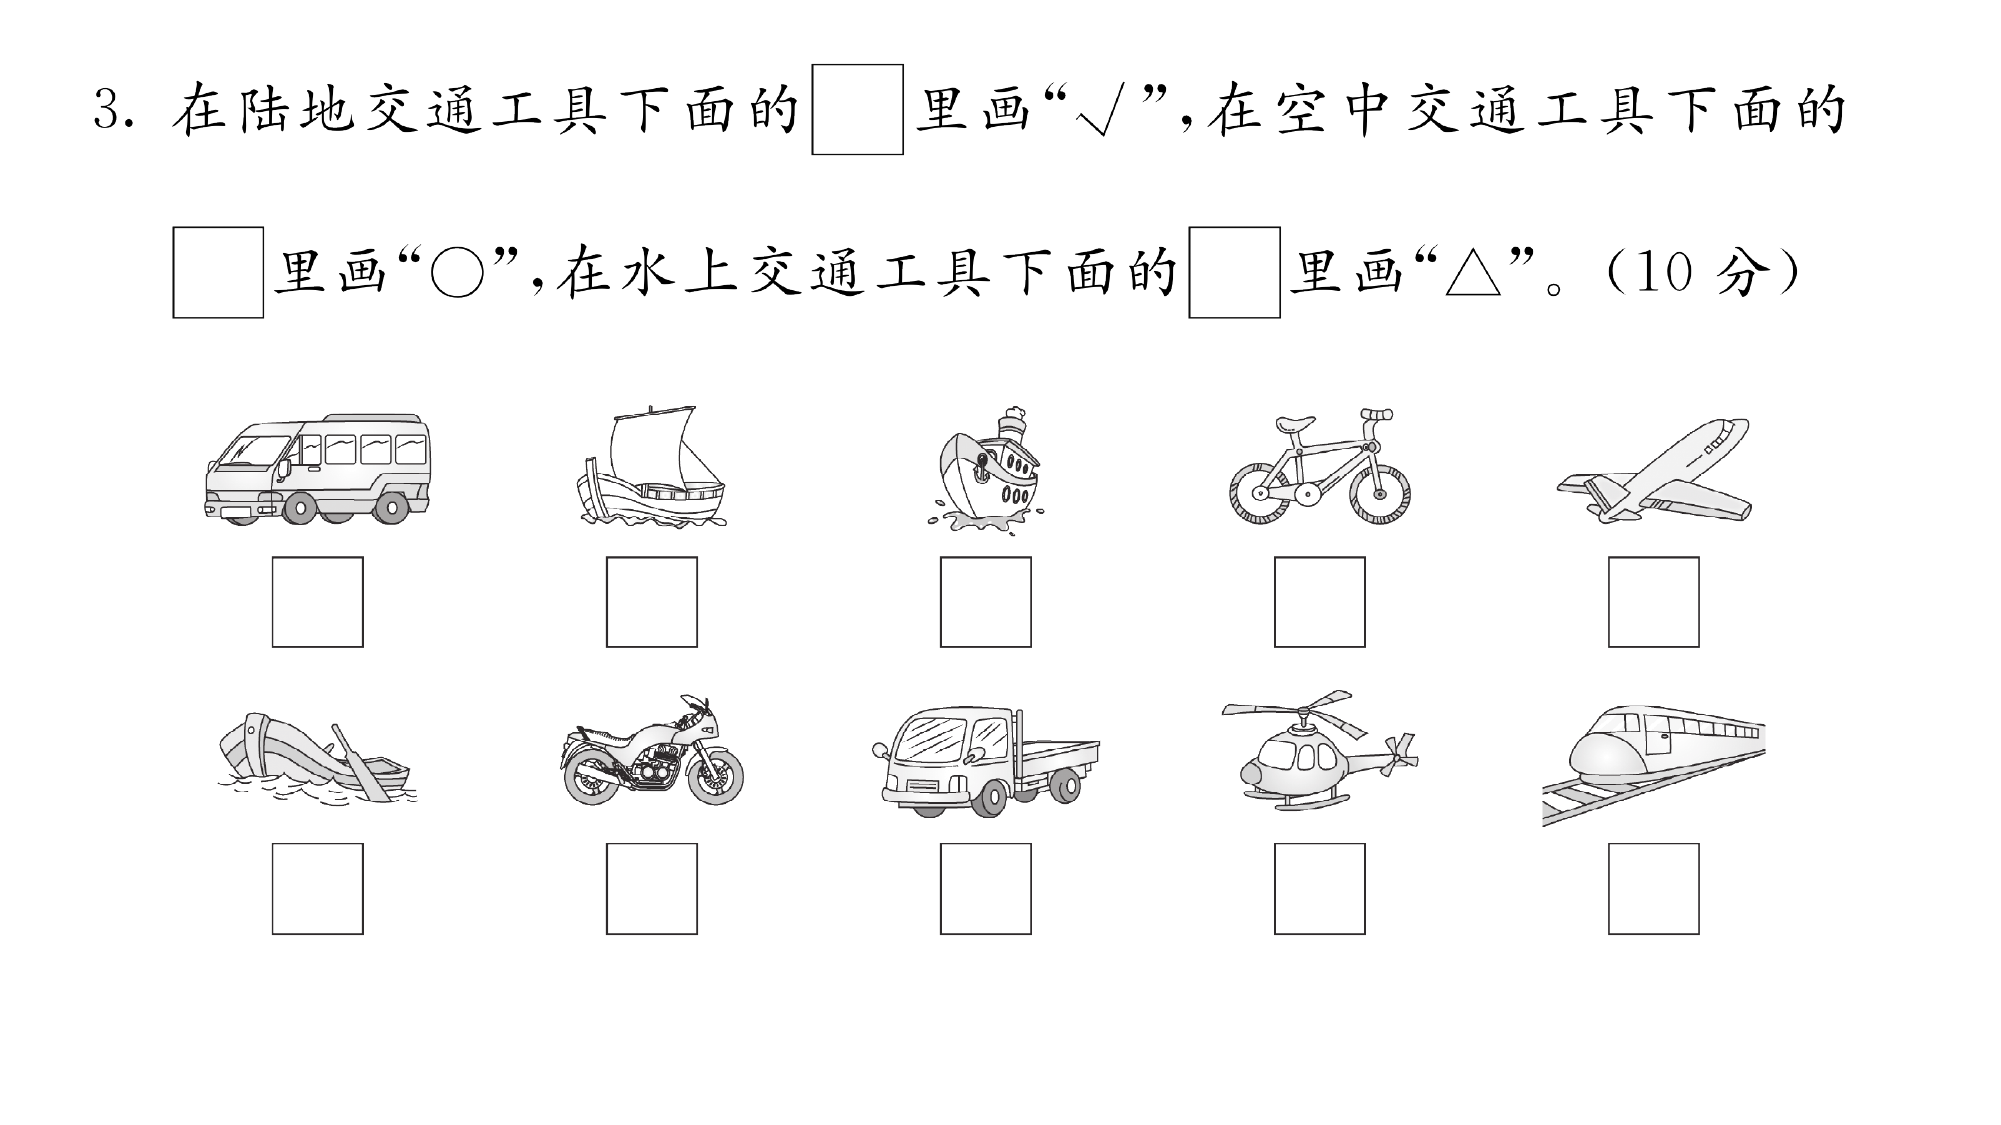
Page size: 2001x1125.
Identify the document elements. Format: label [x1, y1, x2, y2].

picture [90, 42, 1981, 981]
